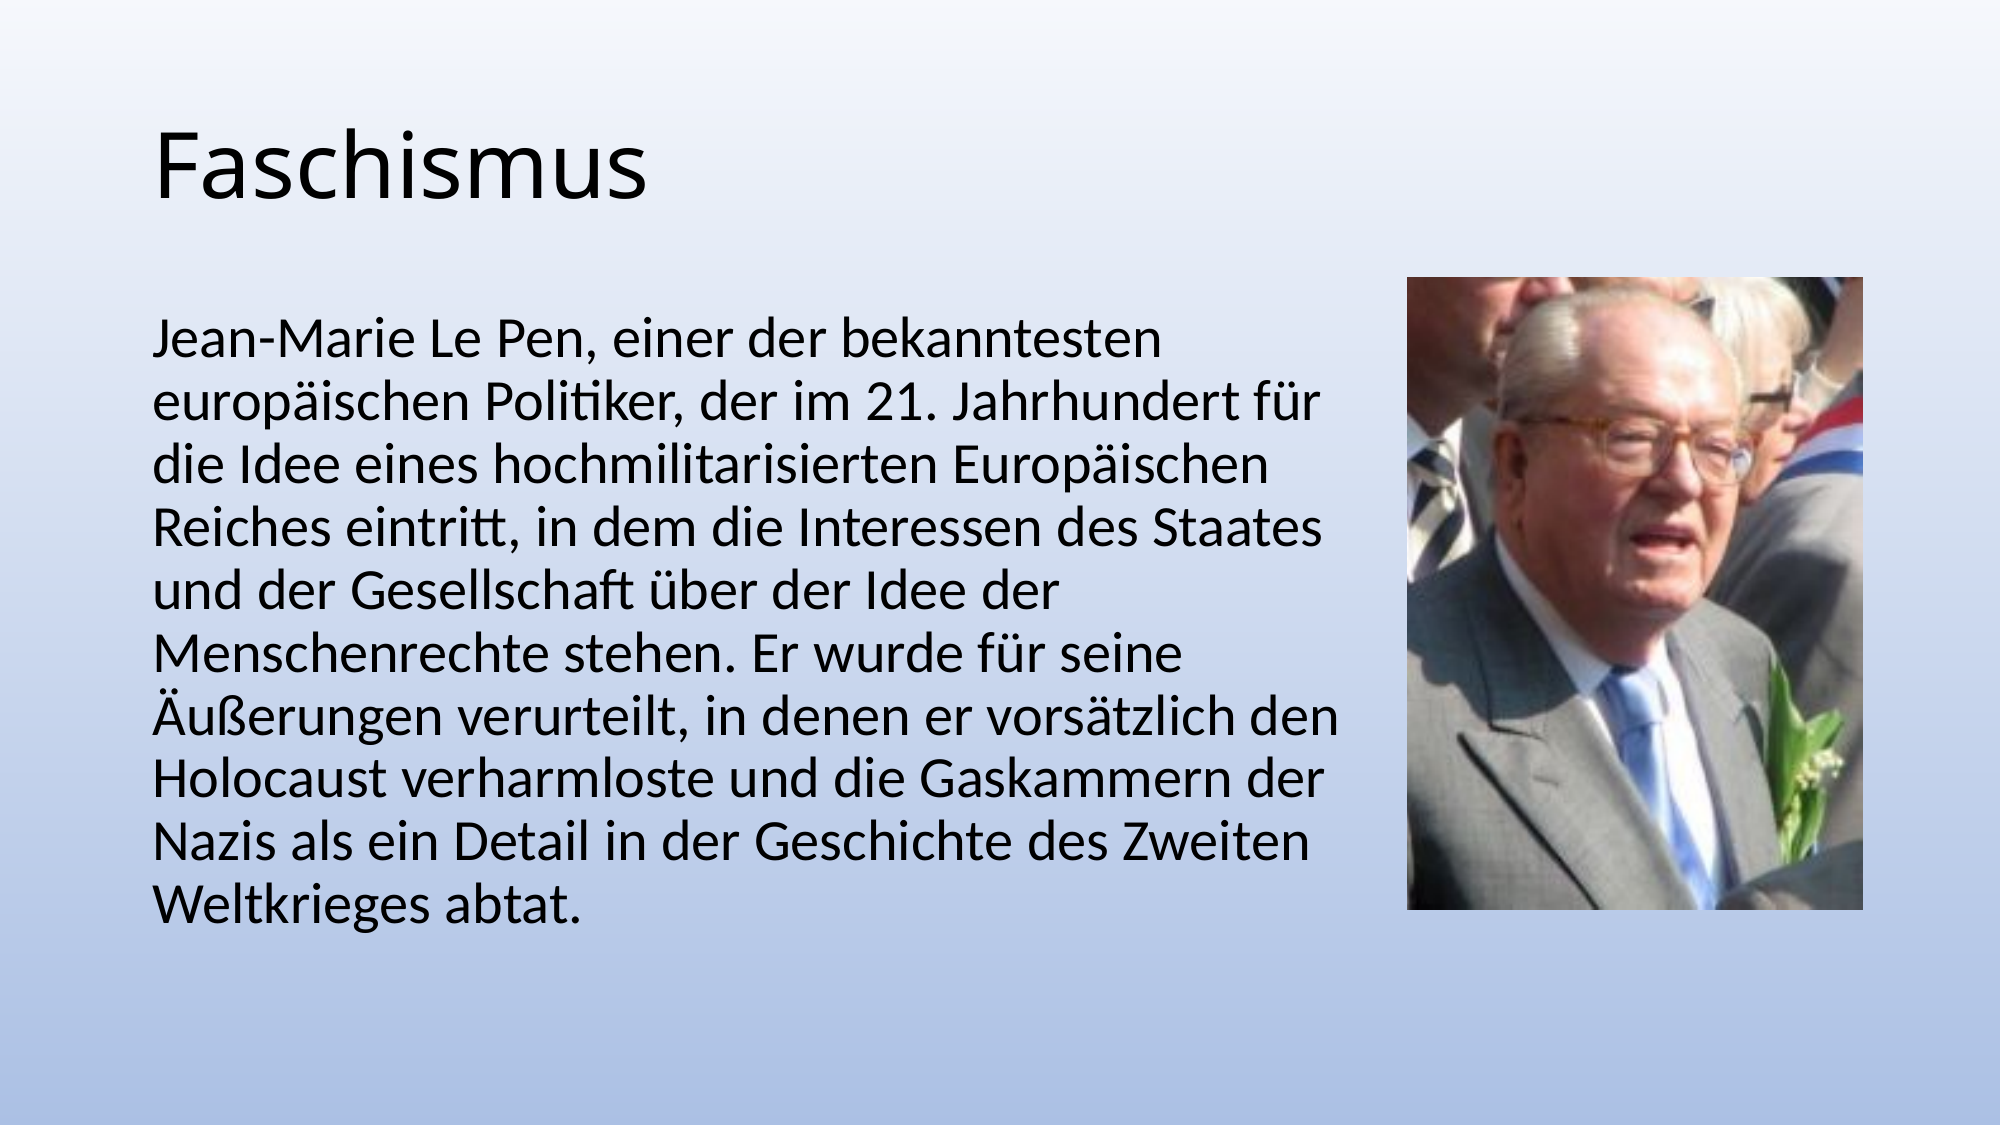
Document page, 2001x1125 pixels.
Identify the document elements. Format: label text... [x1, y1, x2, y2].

title Faschismus [137, 59, 1863, 278]
picture [1407, 277, 1863, 910]
list Jean-Marie Le Pen, einer der bekanntesten europäischen Politiker, der im 21. Jahrhundert für die Idee eines hochmilitarisierten Europäischen Reiches eintritt, in dem die Interessen des Staates und der Gesellschaft über der Idee der Menschenrechte stehen. Er wurde für seine Äußerungen verurteilt, in denen er vorsätzlich den Holocaust verharmloste und die Gaskammern der Nazis als ein Detail in der Geschichte des Zweiten Weltkrieges abtat. [137, 299, 1408, 1014]
